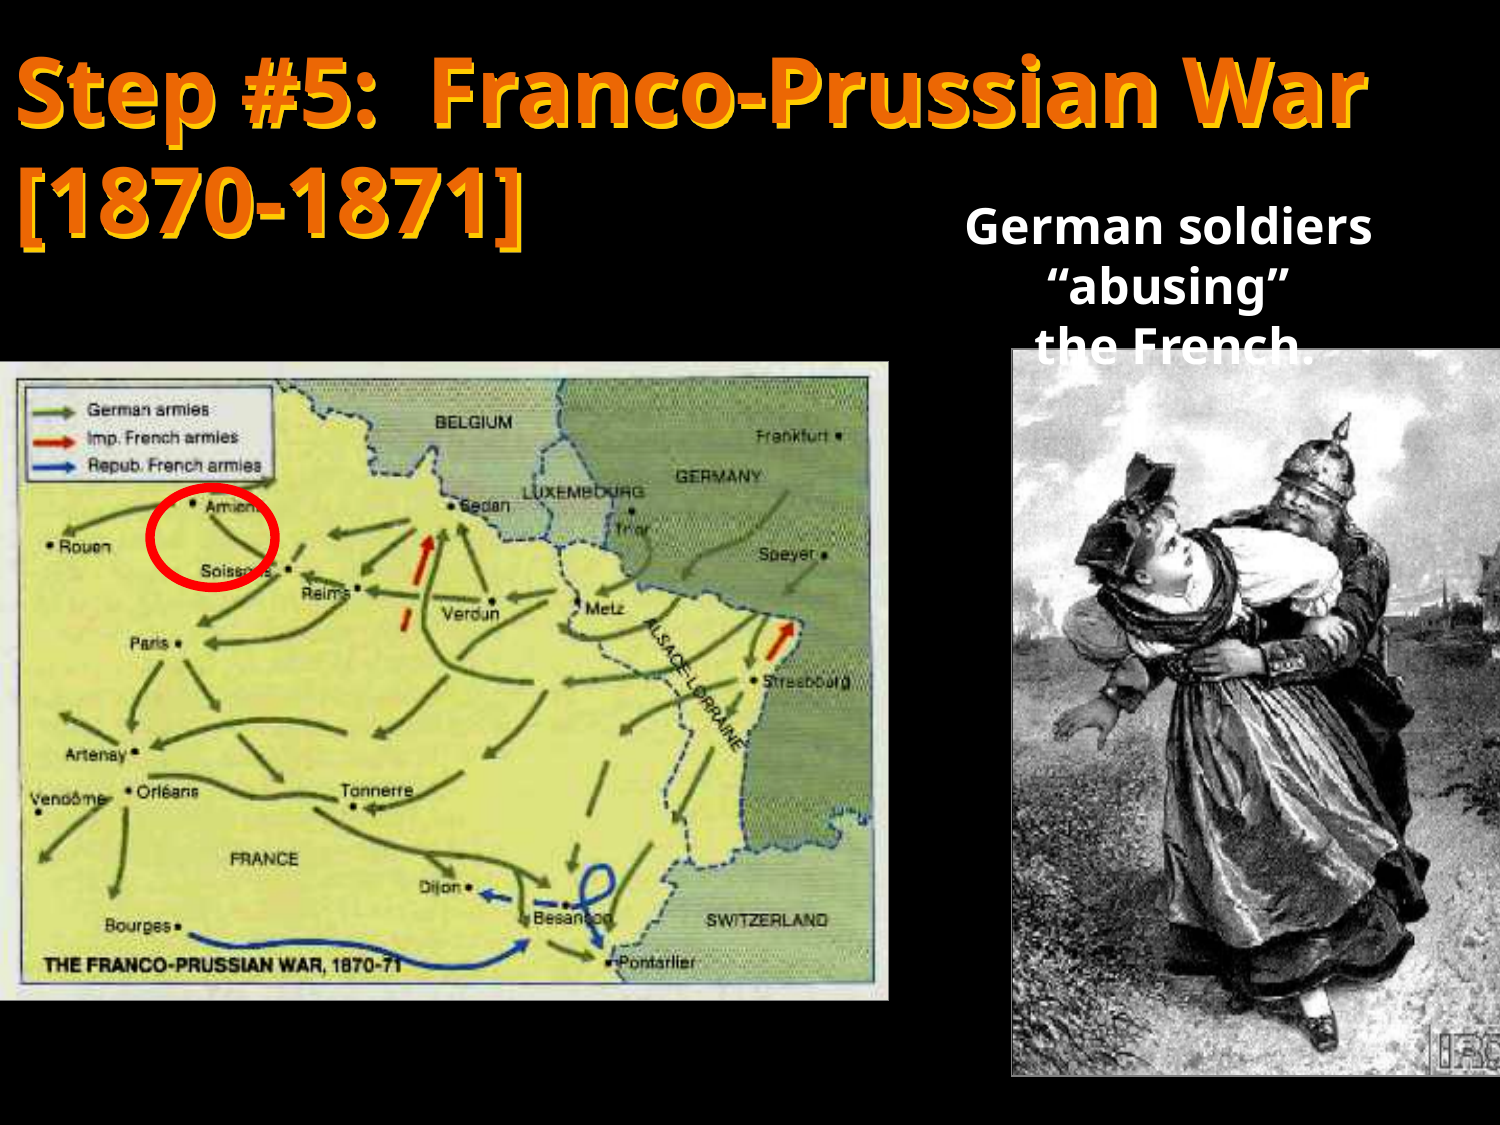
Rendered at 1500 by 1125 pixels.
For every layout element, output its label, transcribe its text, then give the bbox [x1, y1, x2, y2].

picture [0, 362, 888, 1001]
picture [1012, 349, 1500, 1076]
text_box German soldiers “abusing” the French. [837, 187, 1500, 383]
text_box Step #5: Franco-Prussian War [1870-1871] [0, 24, 1500, 260]
